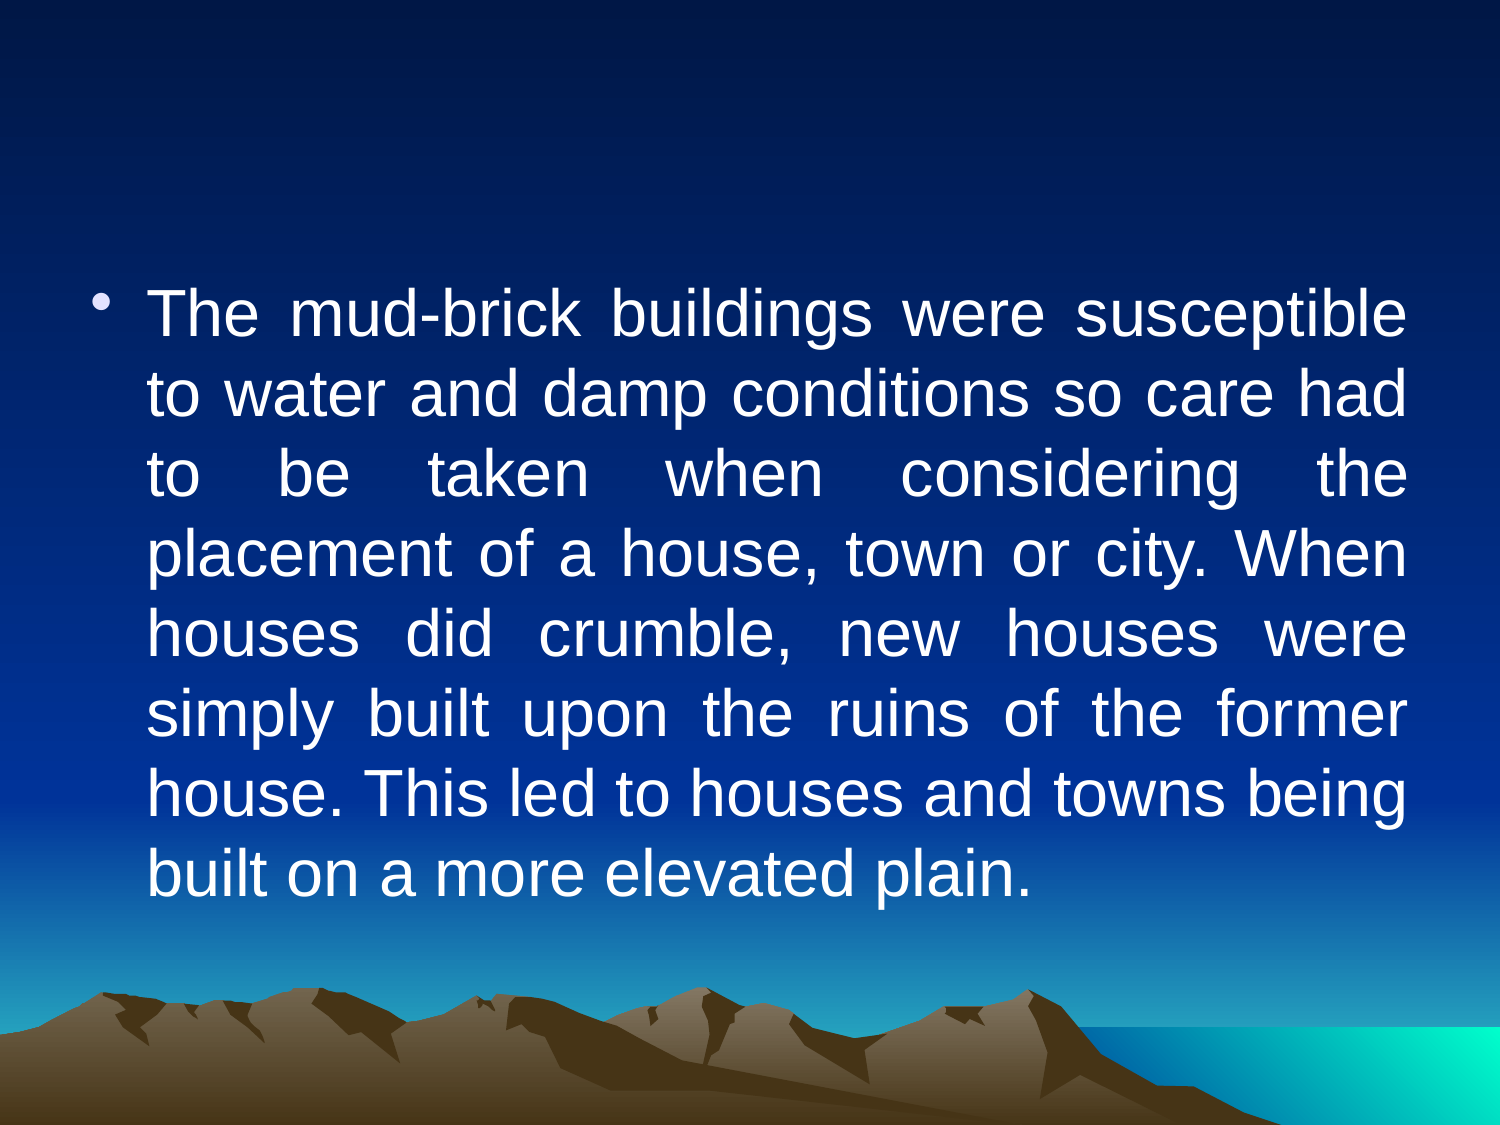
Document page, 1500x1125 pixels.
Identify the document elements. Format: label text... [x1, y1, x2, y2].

list The mud-brick buildings were susceptible to water and damp conditions so care had to be taken when considering the placement of a house, town or city. When houses did crumble, new houses were simply built upon the ruins of the former house. This led to houses and towns being built on a more elevated plain. [75, 262, 1425, 1000]
